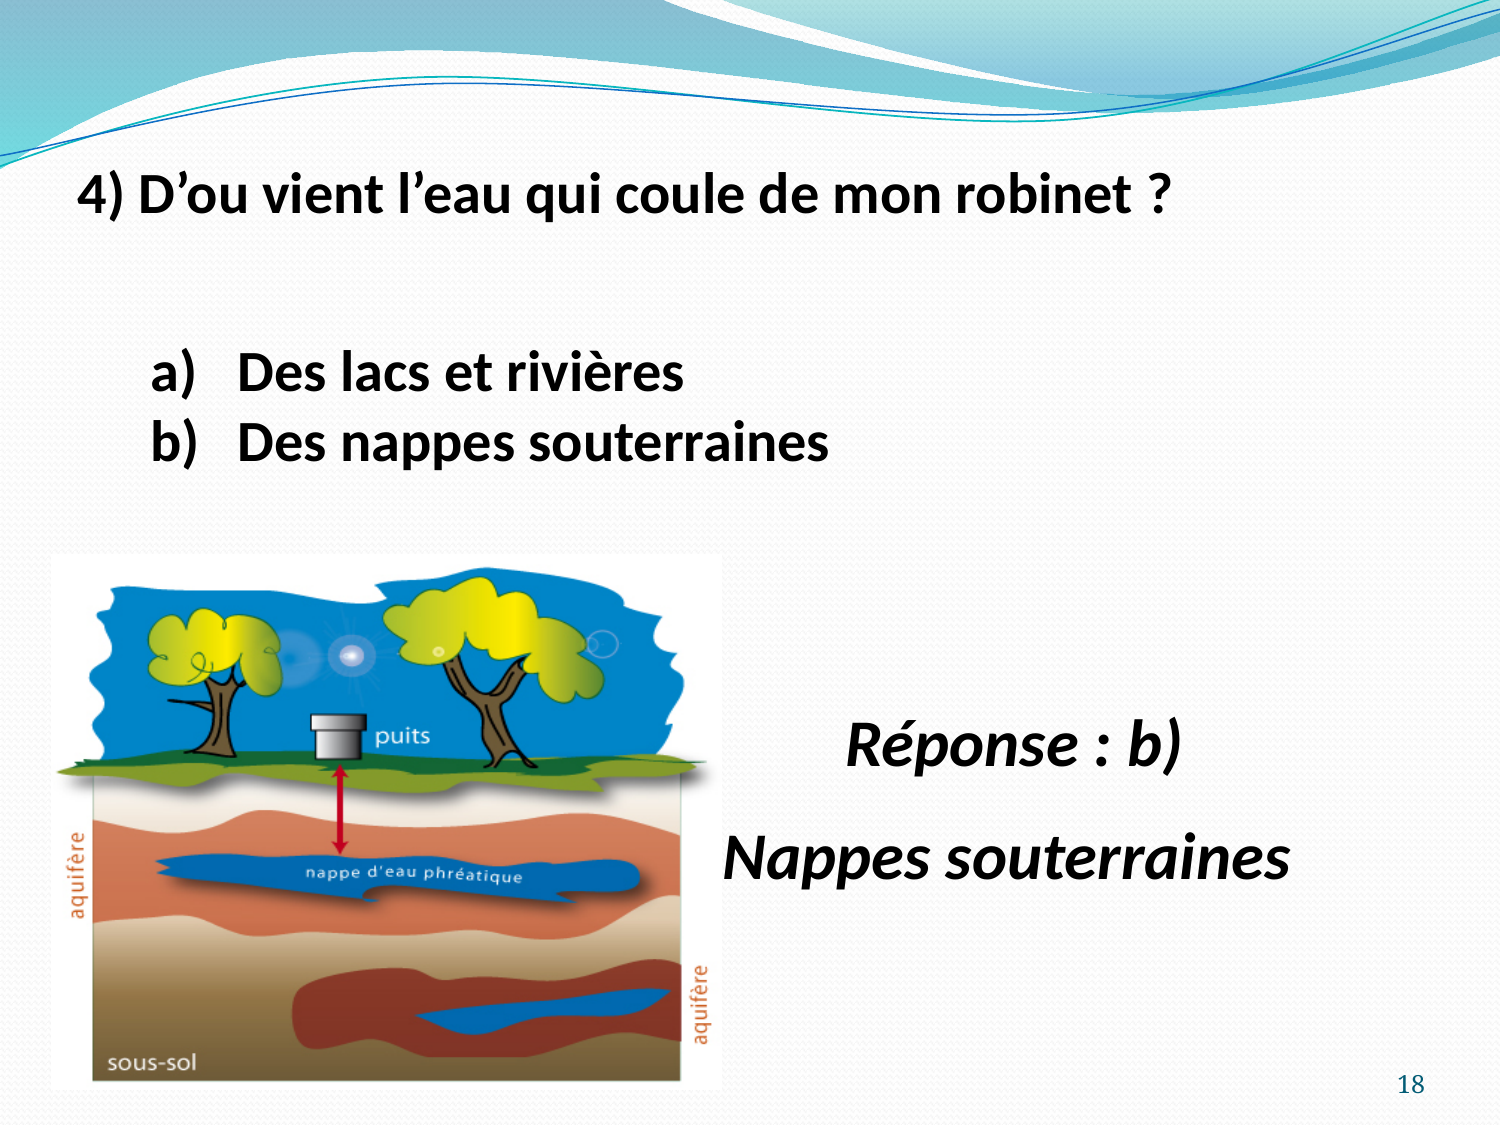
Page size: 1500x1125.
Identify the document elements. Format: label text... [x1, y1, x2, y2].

text_box 4) D’ou vient l’eau qui coule de mon robinet ? [63, 148, 1469, 233]
text_box Des lacs et rivières Des nappes souterraines [135, 326, 1307, 481]
slide_number 18 [1299, 1042, 1425, 1103]
text_box Réponse : b) Nappes souterraines [729, 692, 1388, 901]
picture [51, 554, 722, 1091]
